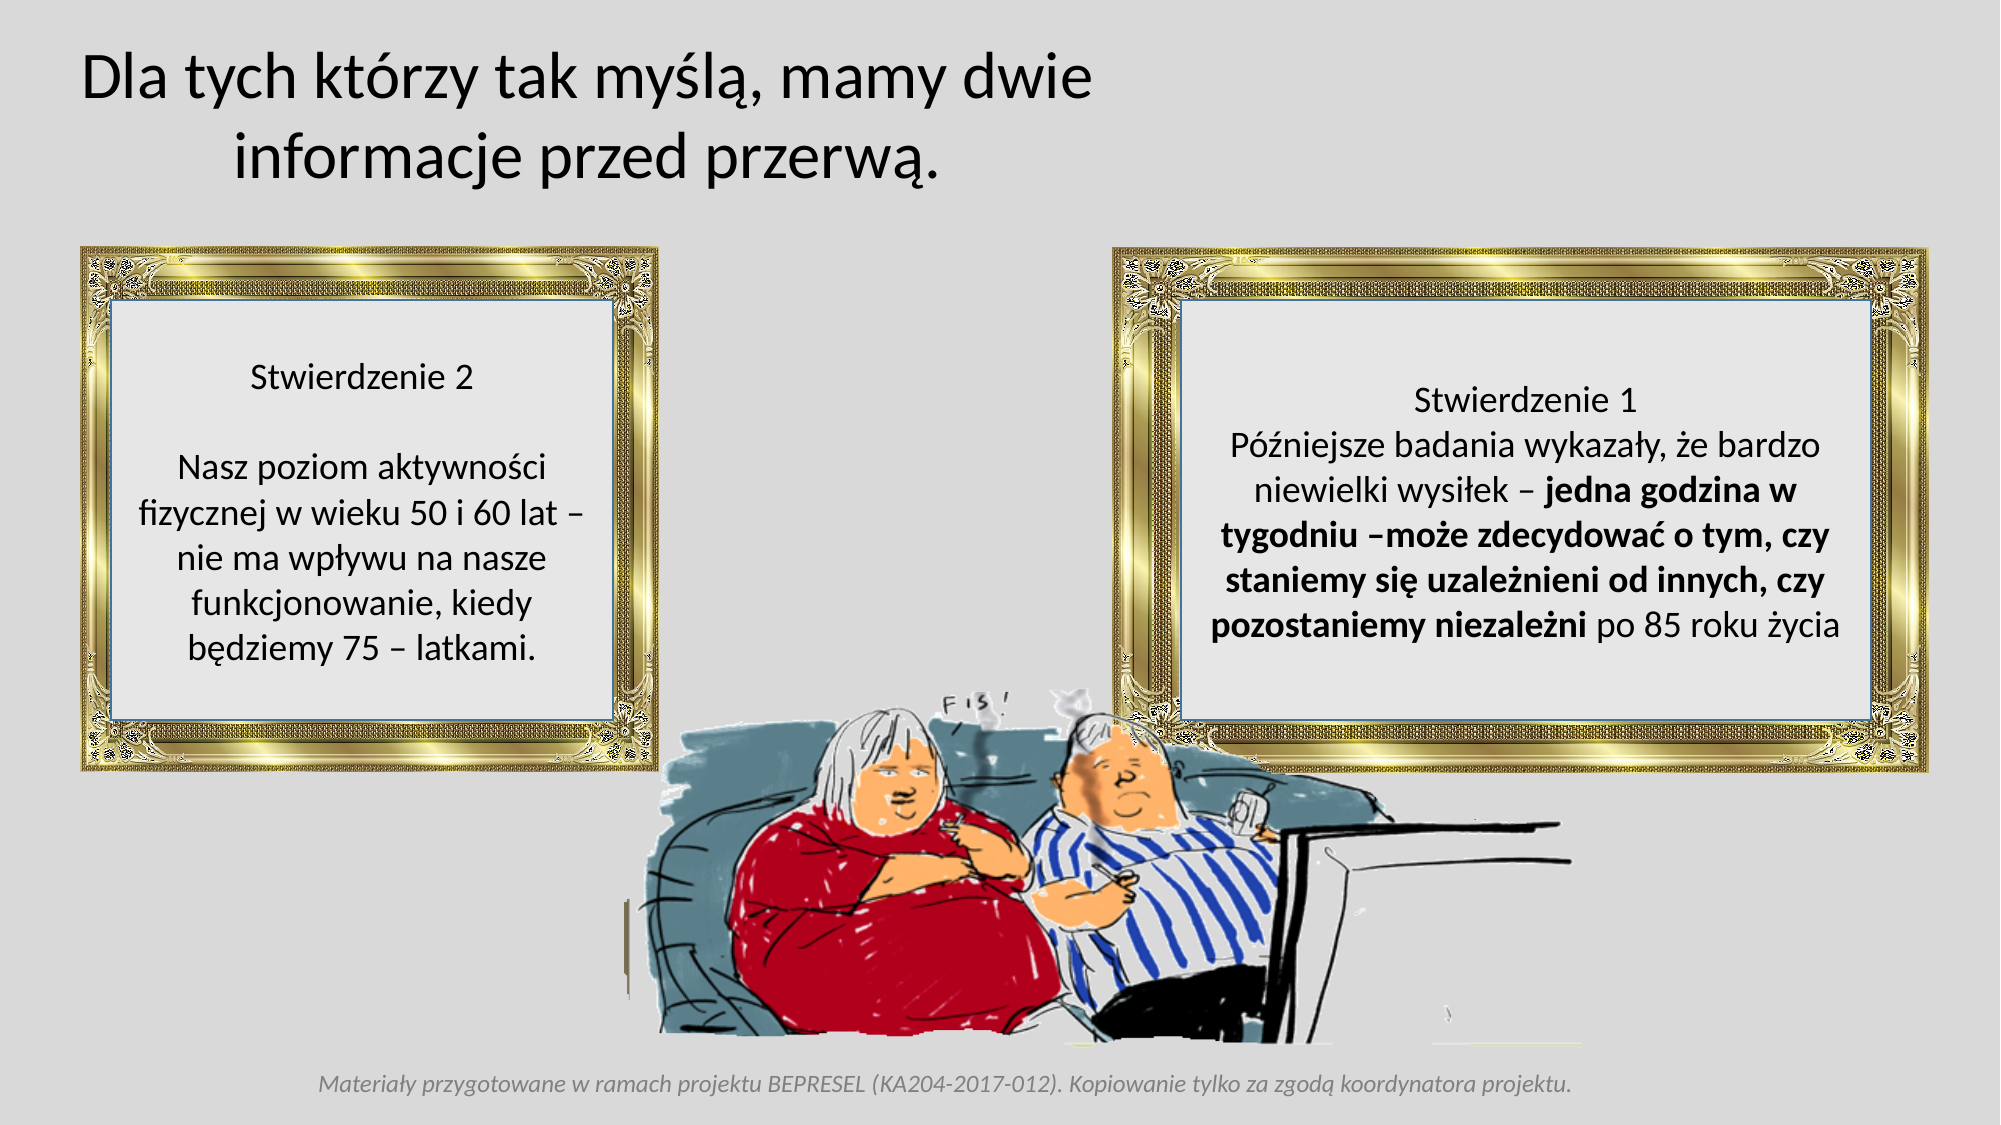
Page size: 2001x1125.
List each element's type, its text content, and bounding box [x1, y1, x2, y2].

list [624, 681, 1583, 1051]
text_box Materiały przygotowane w ramach projektu BEPRESEL (KA204-2017-012). Kopiowanie tylko za zgodą koordynatora projektu. [303, 1059, 1710, 1105]
text_box Dla tych którzy tak myślą, mamy dwie informacje przed przerwą. [33, 24, 1143, 198]
picture [80, 246, 659, 772]
picture [1112, 247, 1929, 773]
